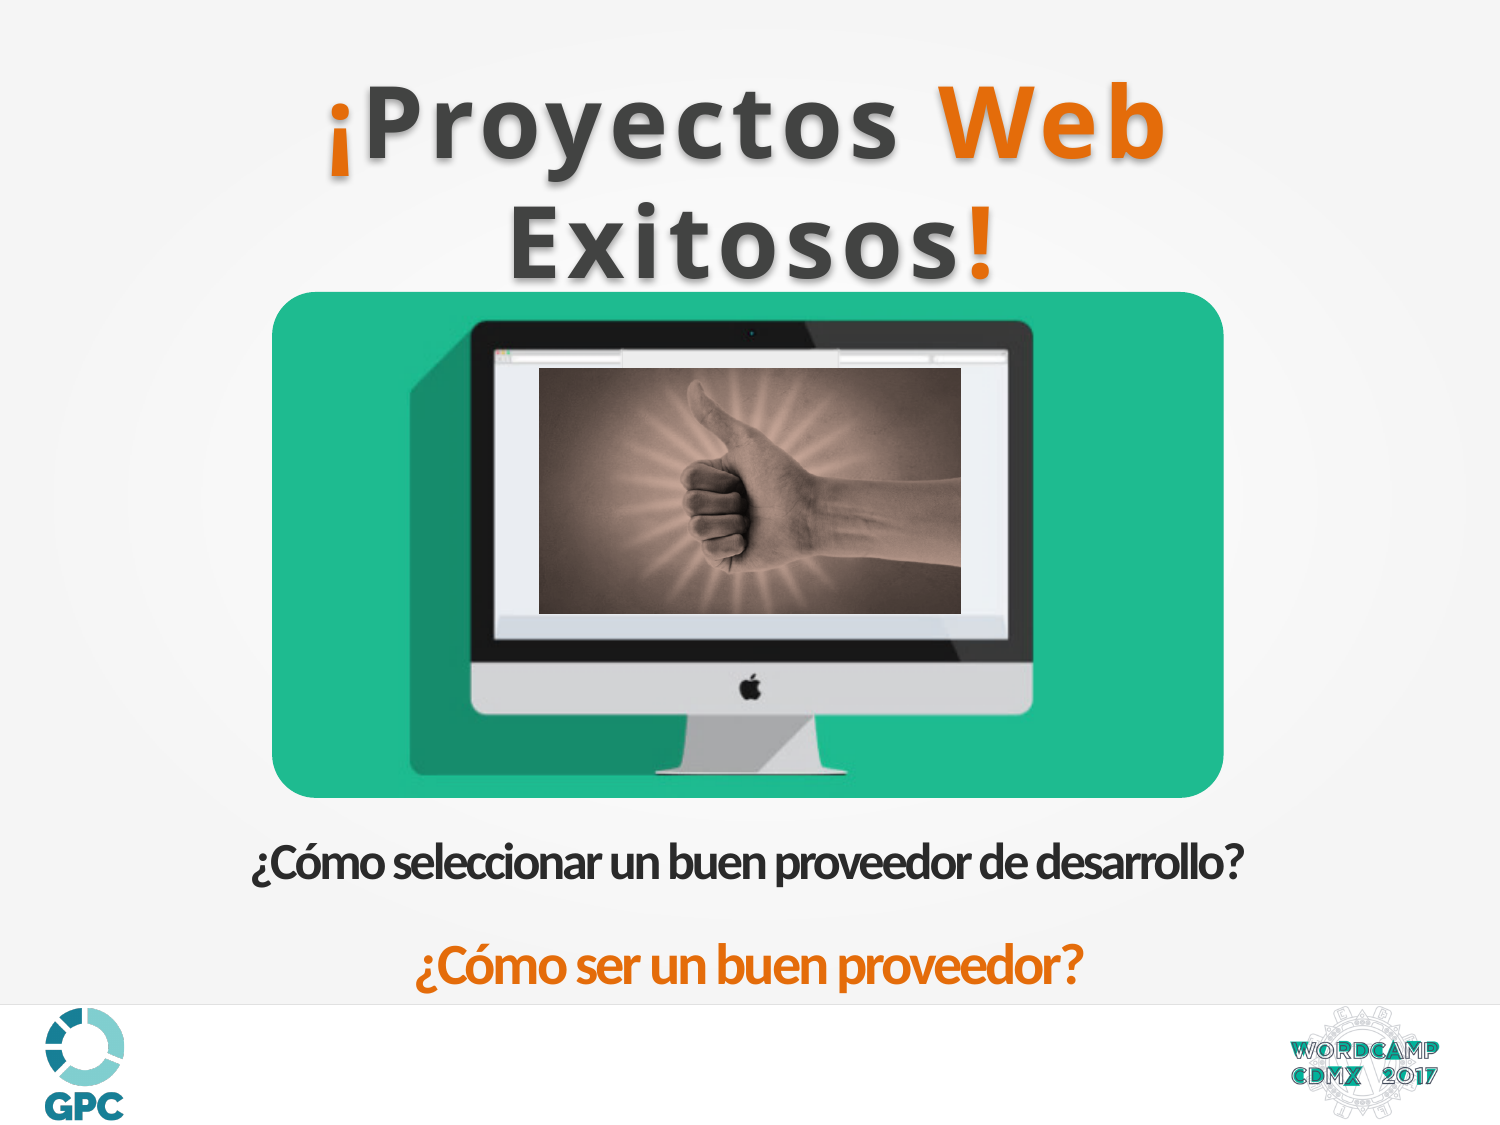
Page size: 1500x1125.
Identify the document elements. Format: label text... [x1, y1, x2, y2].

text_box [271, 291, 1224, 799]
picture [0, 0, 1500, 1125]
text_box ¿Cómo ser un buen proveedor? [374, 919, 1125, 1074]
text_box ¿Cómo seleccionar un buen proveedor de desarrollo? [212, 819, 1283, 898]
text_box ¡Proyectos Web Exitosos! [114, 51, 1387, 307]
